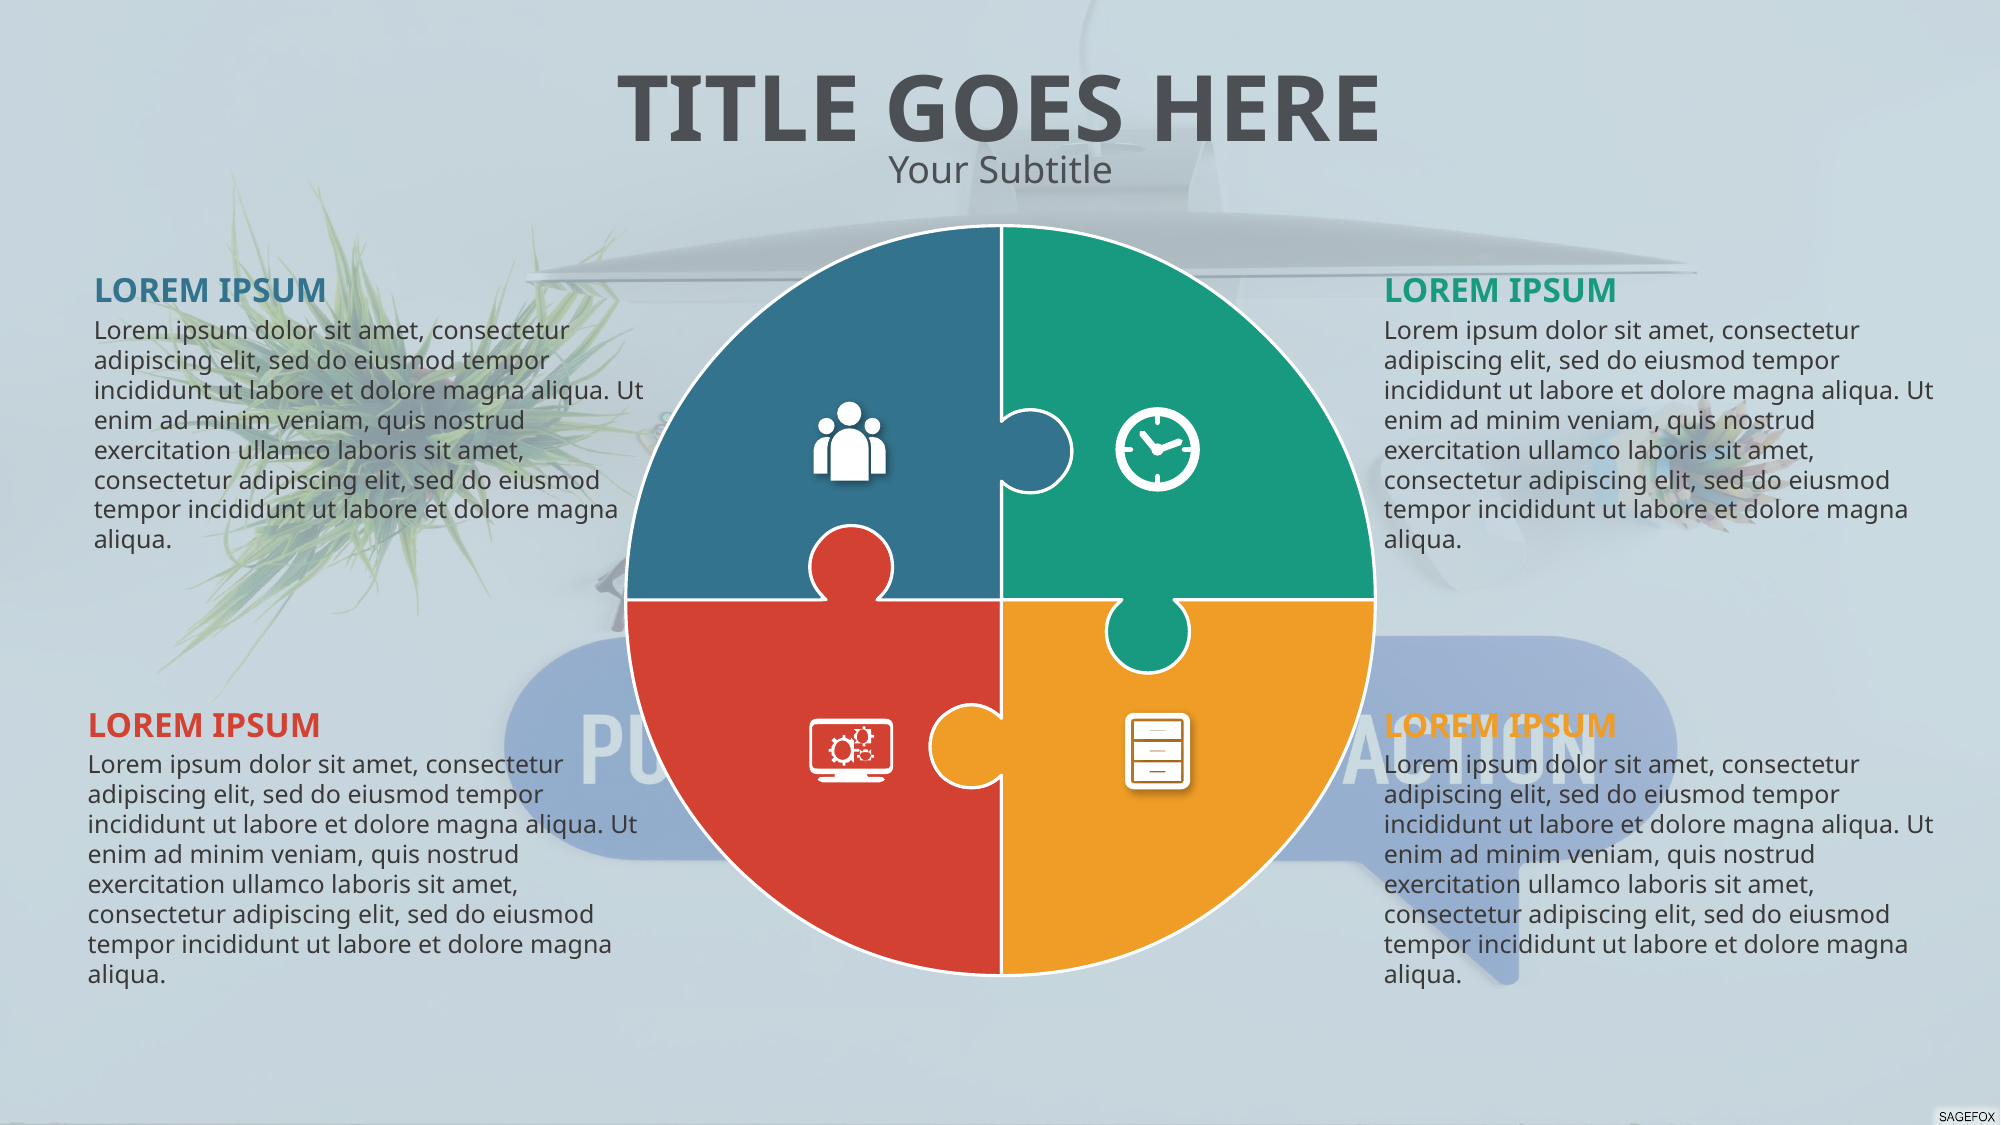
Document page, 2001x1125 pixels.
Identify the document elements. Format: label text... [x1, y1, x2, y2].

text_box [809, 718, 894, 783]
text_box [864, 417, 881, 435]
text_box LOREM IPSUM Lorem ipsum dolor sit amet, consectetur adipiscing elit, sed do eiusmod tempor incididunt ut labore et dolore magna aliqua. Ut enim ad minim veniam, quis nostrud exercitation ullamco laboris sit amet, consectetur adipiscing elit, sed do eiusmod tempor incididunt ut labore et dolore magna aliqua. [72, 696, 676, 996]
text_box [818, 417, 835, 435]
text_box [1115, 407, 1200, 492]
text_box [548, 42, 1452, 199]
text_box LOREM IPSUM Lorem ipsum dolor sit amet, consectetur adipiscing elit, sed do eiusmod tempor incididunt ut labore et dolore magna aliqua. Ut enim ad minim veniam, quis nostrud exercitation ullamco laboris sit amet, consectetur adipiscing elit, sed do eiusmod tempor incididunt ut labore et dolore magna aliqua. [1369, 696, 1972, 996]
text_box LOREM IPSUM Lorem ipsum dolor sit amet, consectetur adipiscing elit, sed do eiusmod tempor incididunt ut labore et dolore magna aliqua. Ut enim ad minim veniam, quis nostrud exercitation ullamco laboris sit amet, consectetur adipiscing elit, sed do eiusmod tempor incididunt ut labore et dolore magna aliqua. [1369, 262, 1972, 562]
text_box [930, 600, 1376, 976]
text_box LOREM IPSUM Lorem ipsum dolor sit amet, consectetur adipiscing elit, sed do eiusmod tempor incididunt ut labore et dolore magna aliqua. Ut enim ad minim veniam, quis nostrud exercitation ullamco laboris sit amet, consectetur adipiscing elit, sed do eiusmod tempor incididunt ut labore et dolore magna aliqua. [79, 262, 682, 562]
text_box [813, 436, 830, 474]
text_box [1002, 225, 1376, 673]
text_box [625, 526, 1001, 976]
text_box [1125, 712, 1191, 790]
picture [1936, 1111, 1997, 1125]
text_box [830, 428, 886, 481]
text_box [837, 401, 862, 426]
text_box [625, 225, 1072, 600]
